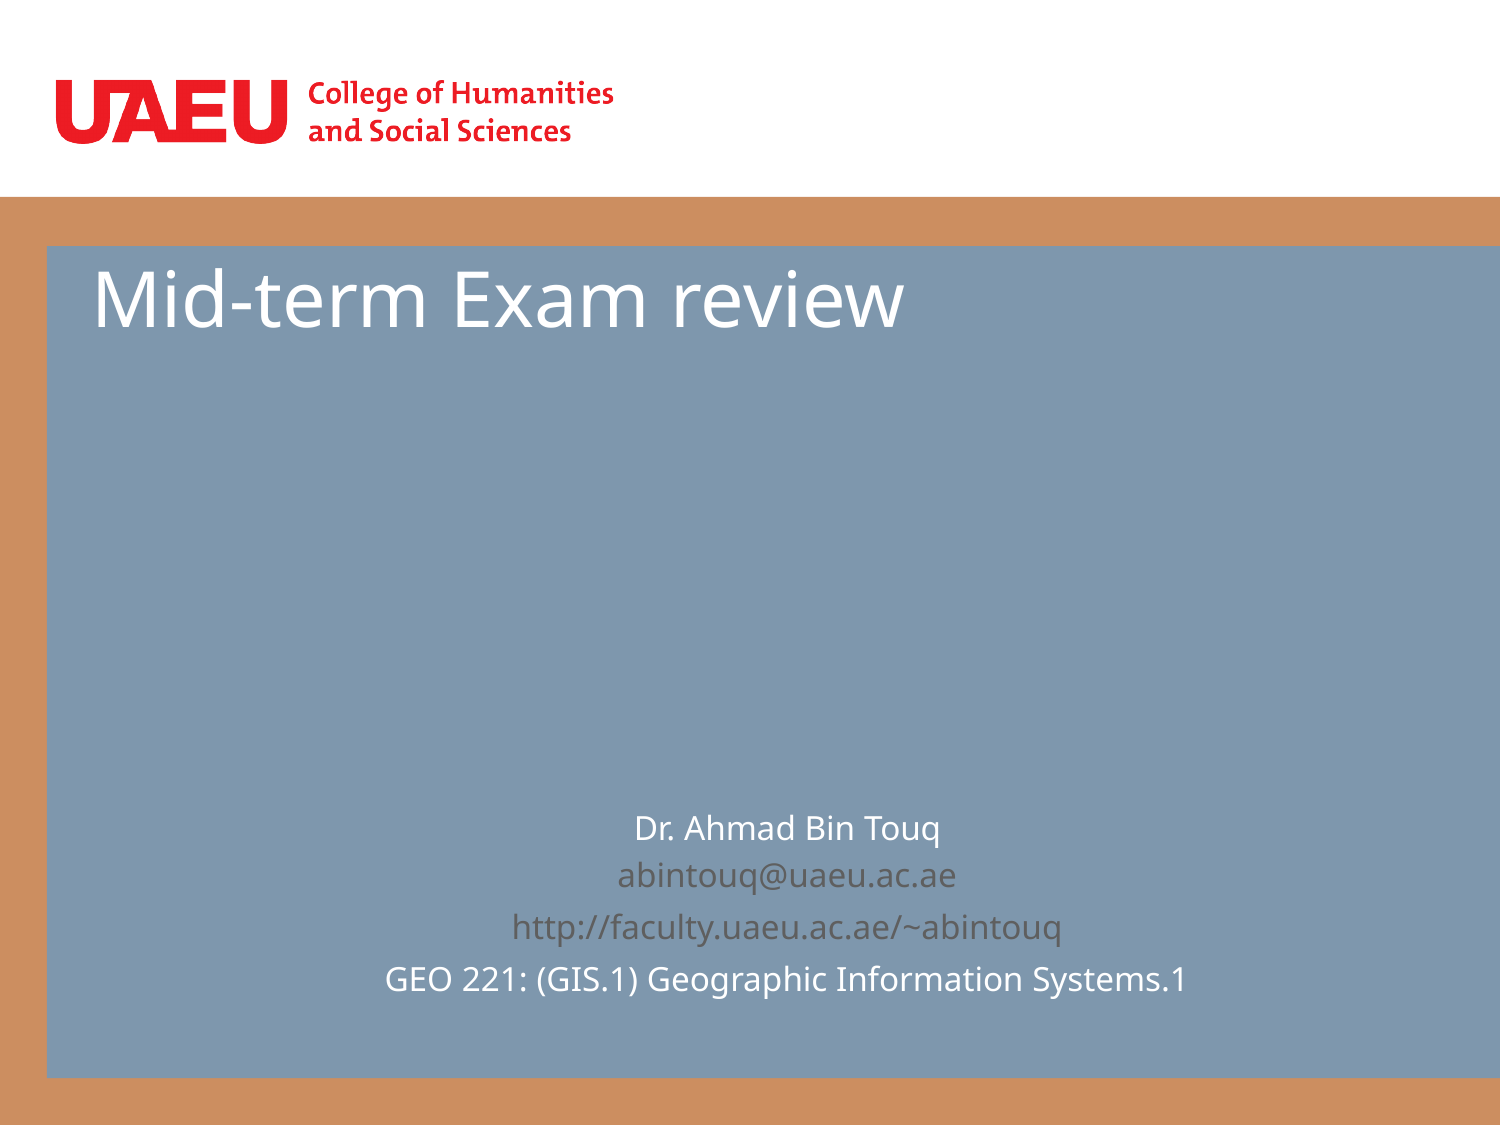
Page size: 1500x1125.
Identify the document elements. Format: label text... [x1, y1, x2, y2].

text_box Dr. Ahmad Bin Touq abintouq@uaeu.ac.ae http://faculty.uaeu.ac.ae/~abintouq GEO 221: (GIS.1) Geographic Information Systems.1 [312, 800, 1263, 1075]
picture [49, 74, 617, 151]
title Mid-term Exam review [76, 243, 1490, 351]
